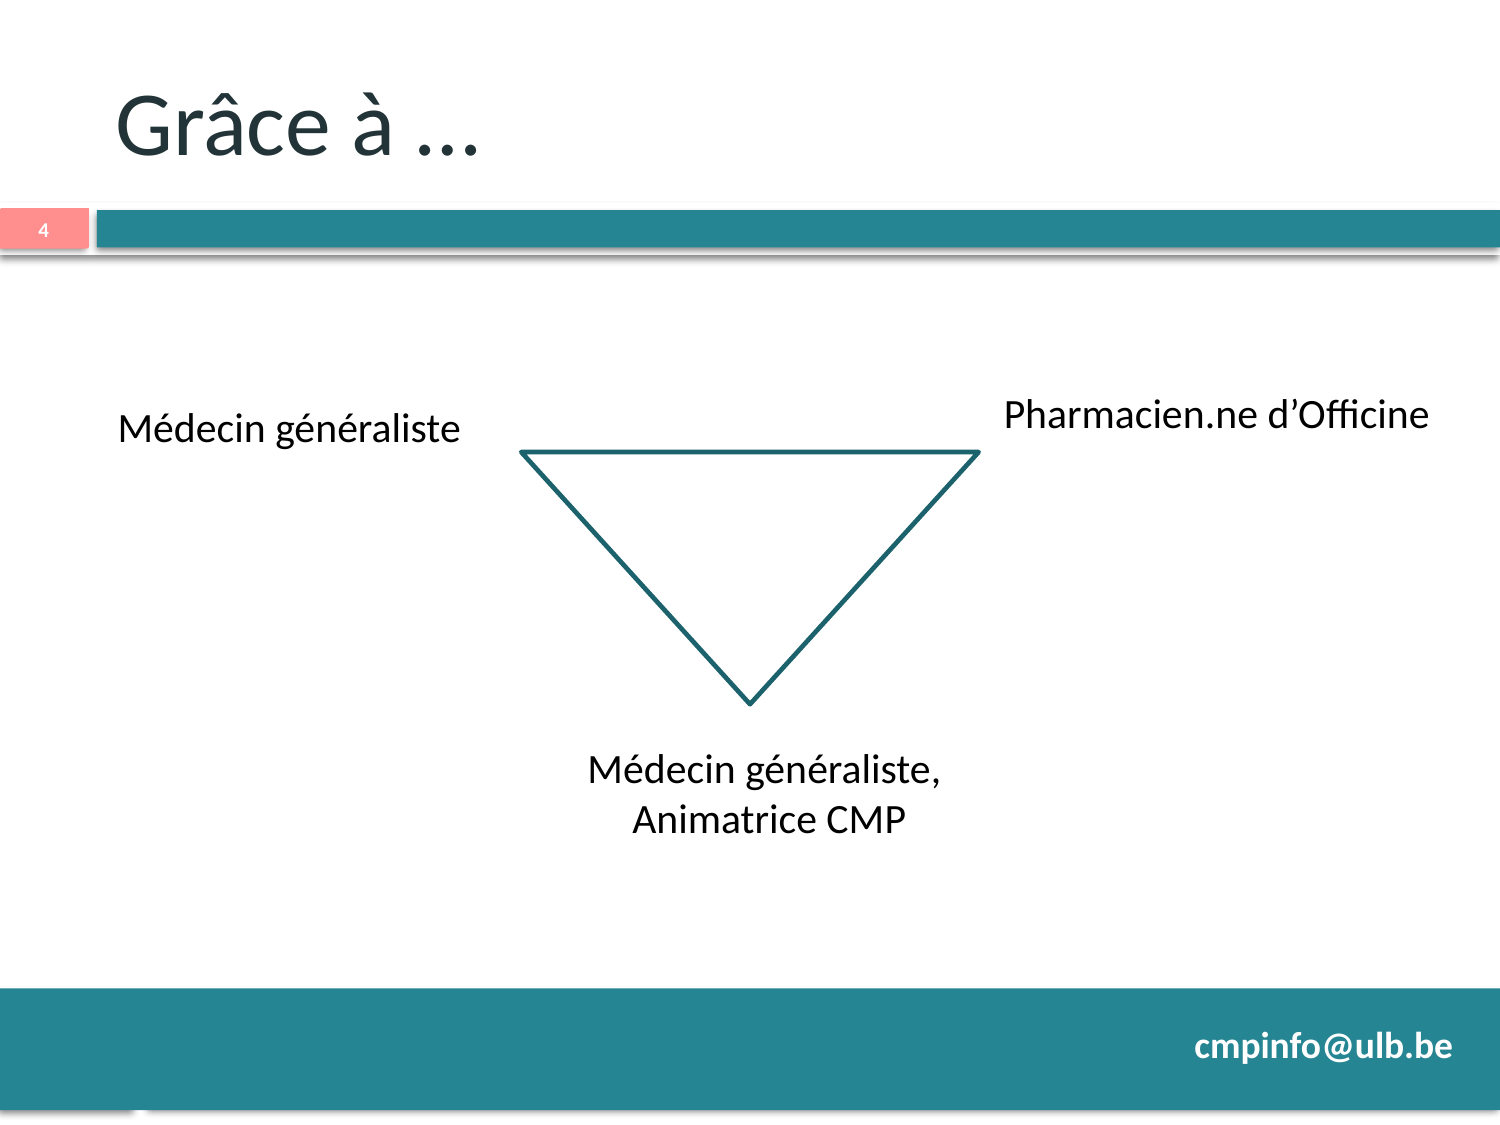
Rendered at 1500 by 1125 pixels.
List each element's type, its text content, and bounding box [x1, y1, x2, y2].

text_box Médecin généraliste, Animatrice CMP [572, 734, 966, 849]
title Grâce à … [100, 37, 1438, 200]
slide_number 4 [0, 208, 88, 249]
text_box cmpinfo@ulb.be [1171, 1013, 1469, 1074]
text_box Médecin généraliste [102, 343, 486, 458]
text_box [0, 988, 1500, 1111]
text_box [519, 450, 981, 706]
text_box Pharmacien.ne d’Officine [760, 329, 1500, 444]
